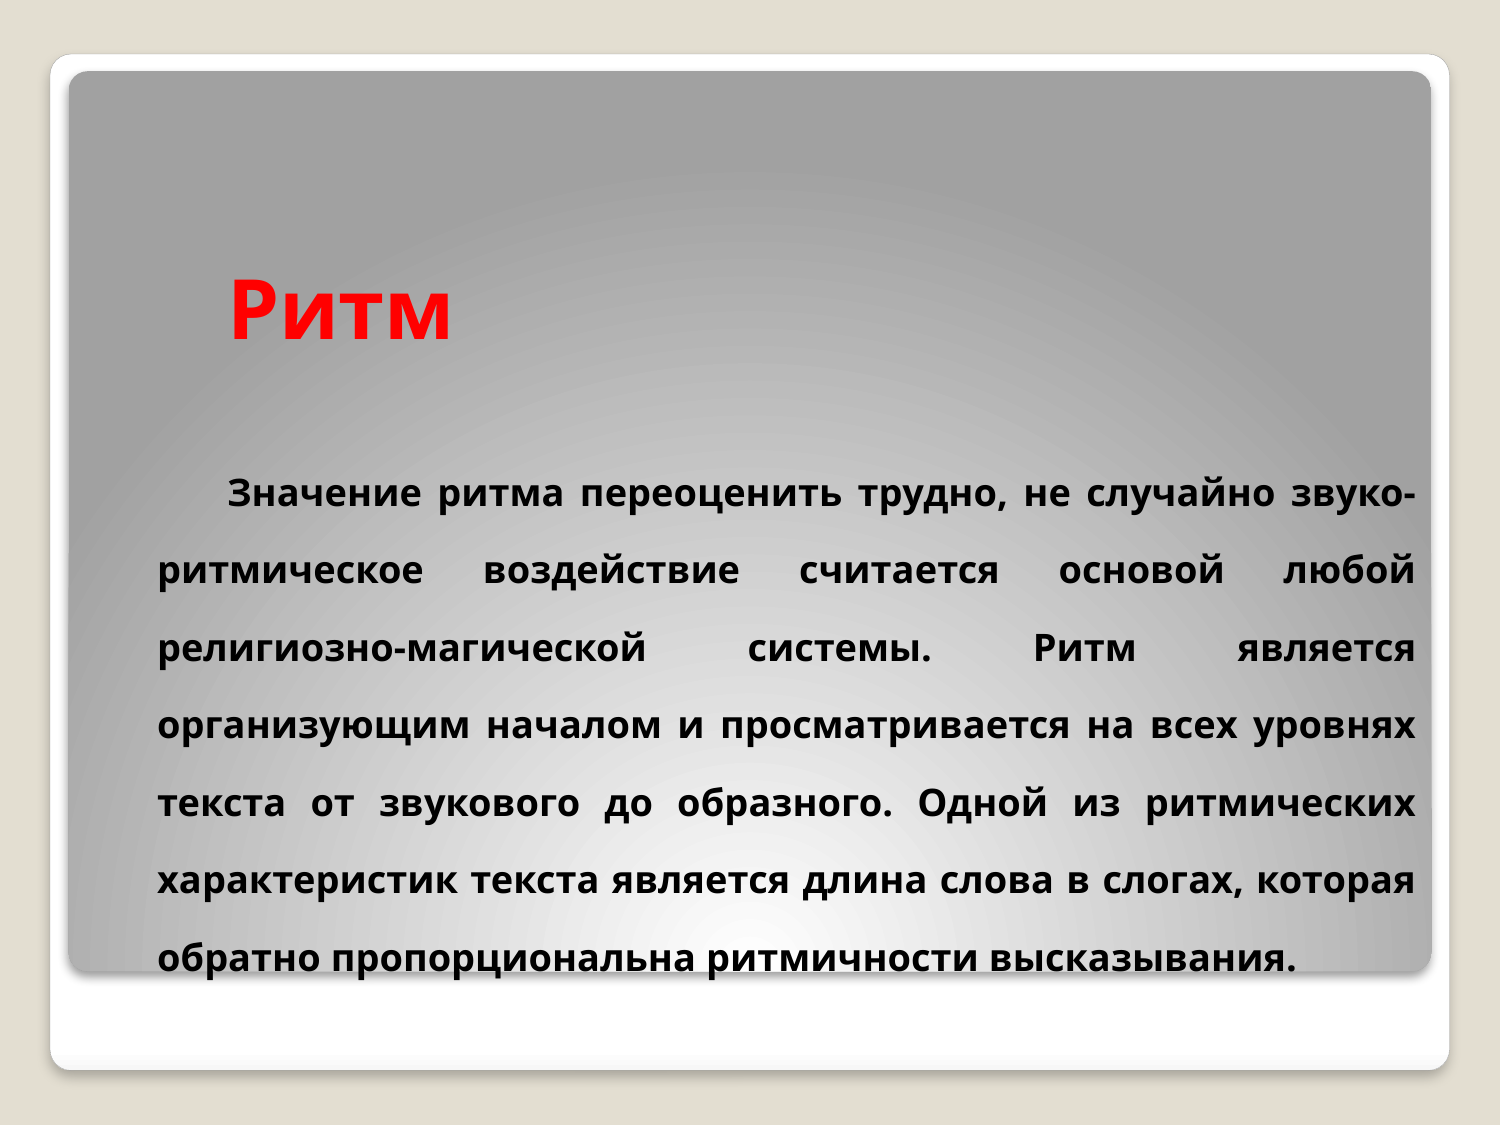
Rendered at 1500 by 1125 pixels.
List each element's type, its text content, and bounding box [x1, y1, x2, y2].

list Ритм Значение ритма переоценить трудно, не случайно звуко-ритмическое воздействие считается основой любой религиозно-магической системы. Ритм является организующим началом и просматривается на всех уровнях текста от звукового до образного. Одной из ритмических характеристик текста является длина слова в слогах, которая обратно пропорциональна ритмичности высказывания. [82, 128, 1432, 1079]
